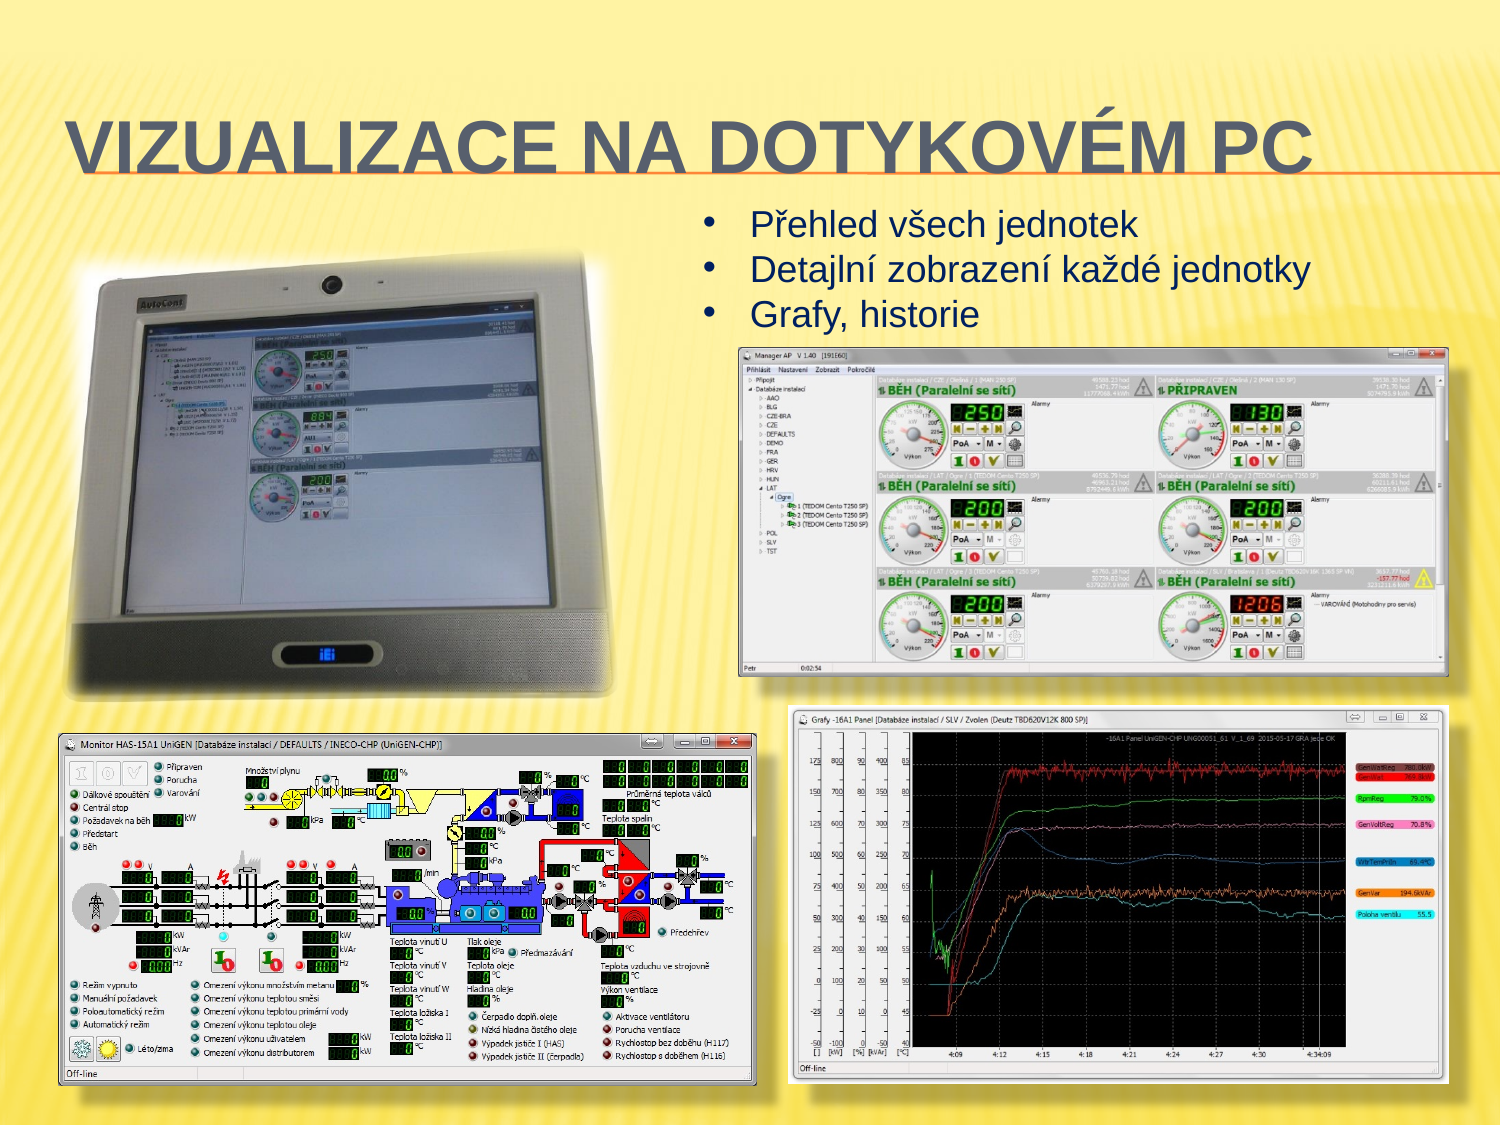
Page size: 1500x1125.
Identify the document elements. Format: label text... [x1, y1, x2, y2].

picture [58, 733, 758, 1086]
picture [55, 243, 623, 714]
picture [788, 704, 1449, 1085]
picture [737, 347, 1449, 678]
text_box Přehled všech jednotek Detajlní zobrazení každé jednotky Grafy, historie [688, 192, 1449, 342]
title Vizualizace na dotykovém PC [50, 75, 1475, 213]
